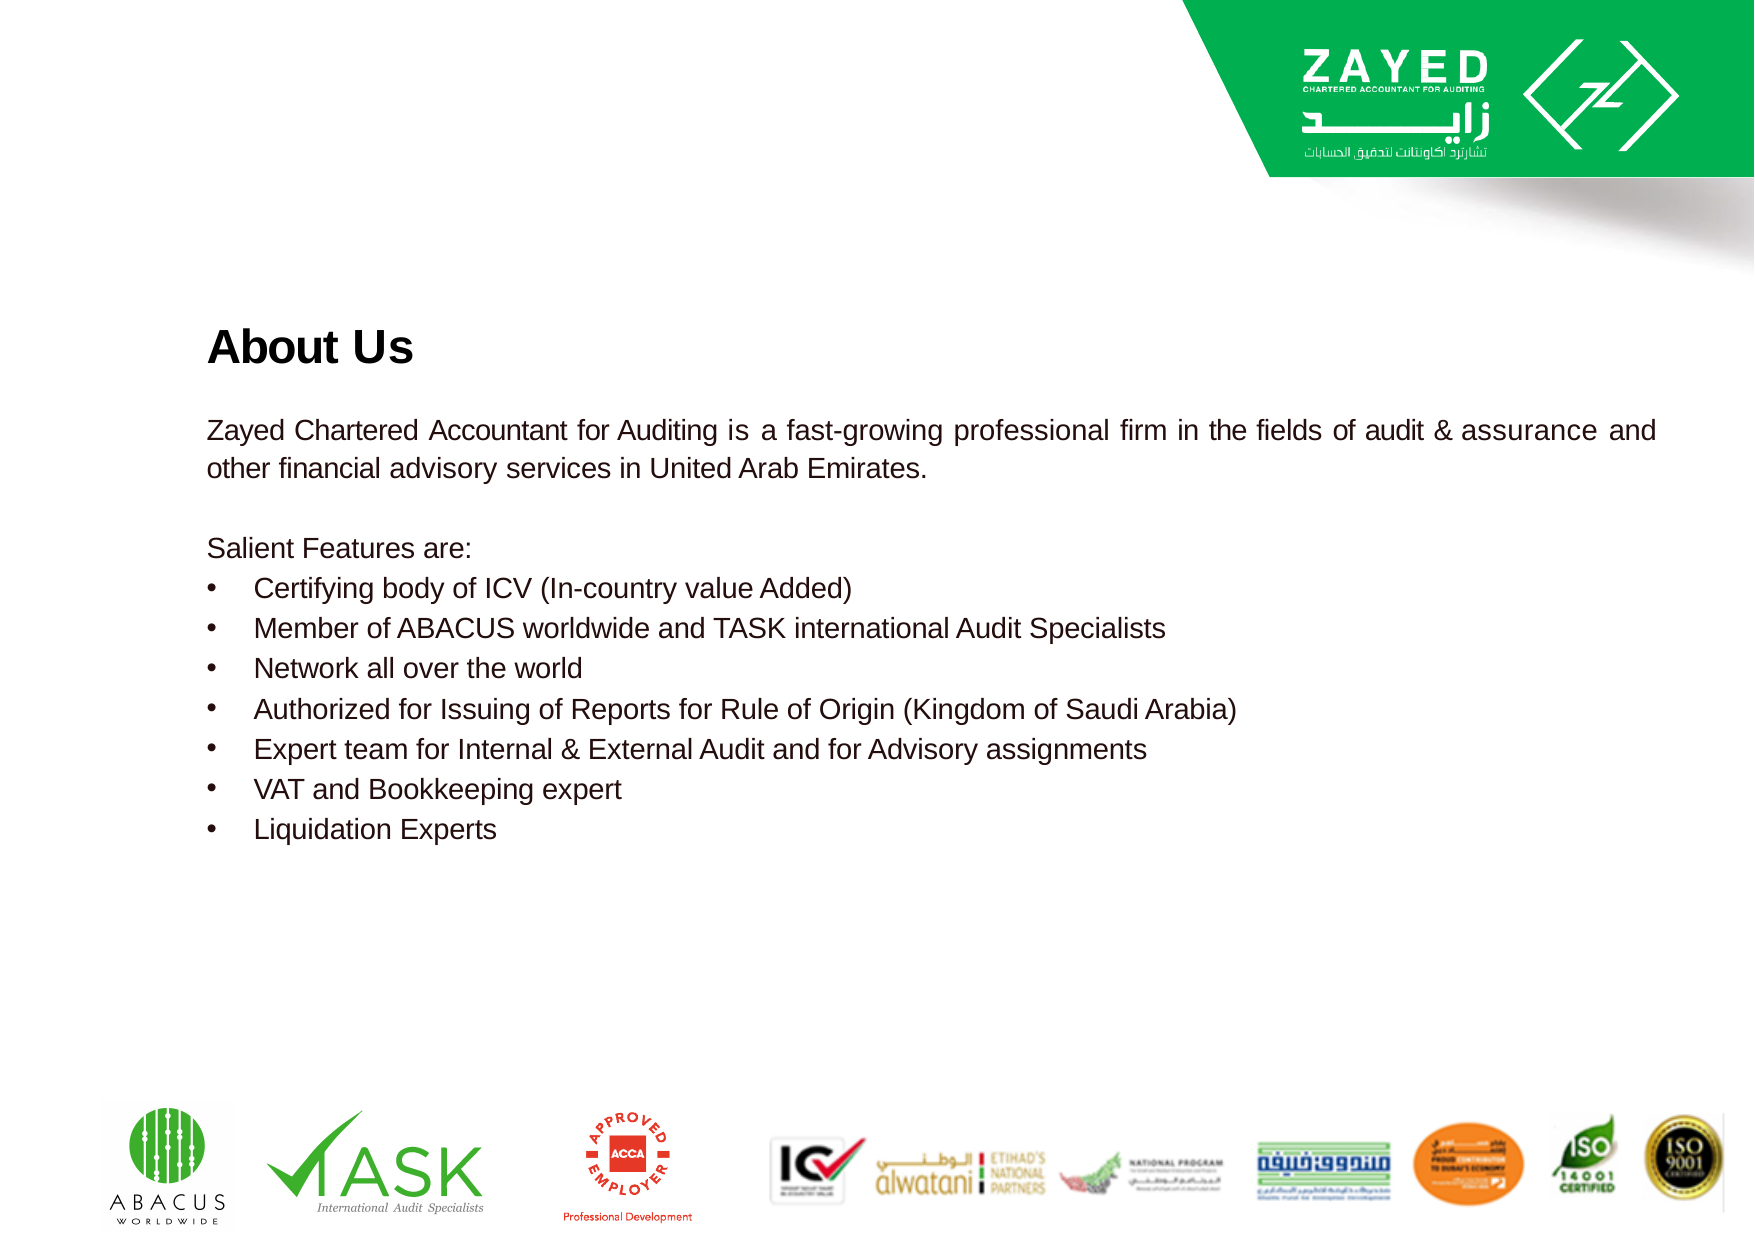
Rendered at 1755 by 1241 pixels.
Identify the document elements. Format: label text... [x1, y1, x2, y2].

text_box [1182, 0, 1755, 277]
title About Us [204, 313, 490, 405]
text_box Zayed Chartered Accountant for Auditing is a fast-growing professional firm in the fields of audit & assurance and other financial advisory services in United Arab Emirates. Salient Features are: Certifying body of ICV (In-country value Added) Member of ABACUS worldwide and TASK international Audit Specialists Network all over the world Authorized for Issuing of Reports for Rule of Origin (Kingdom of Saudi Arabia) Expert team for Internal & External Audit and for Advisory assignments VAT and Bookkeeping expert Liquidation Experts [204, 405, 1668, 846]
picture [526, 1108, 728, 1233]
picture [769, 1112, 1755, 1223]
picture [100, 1099, 235, 1233]
picture [259, 1099, 502, 1228]
